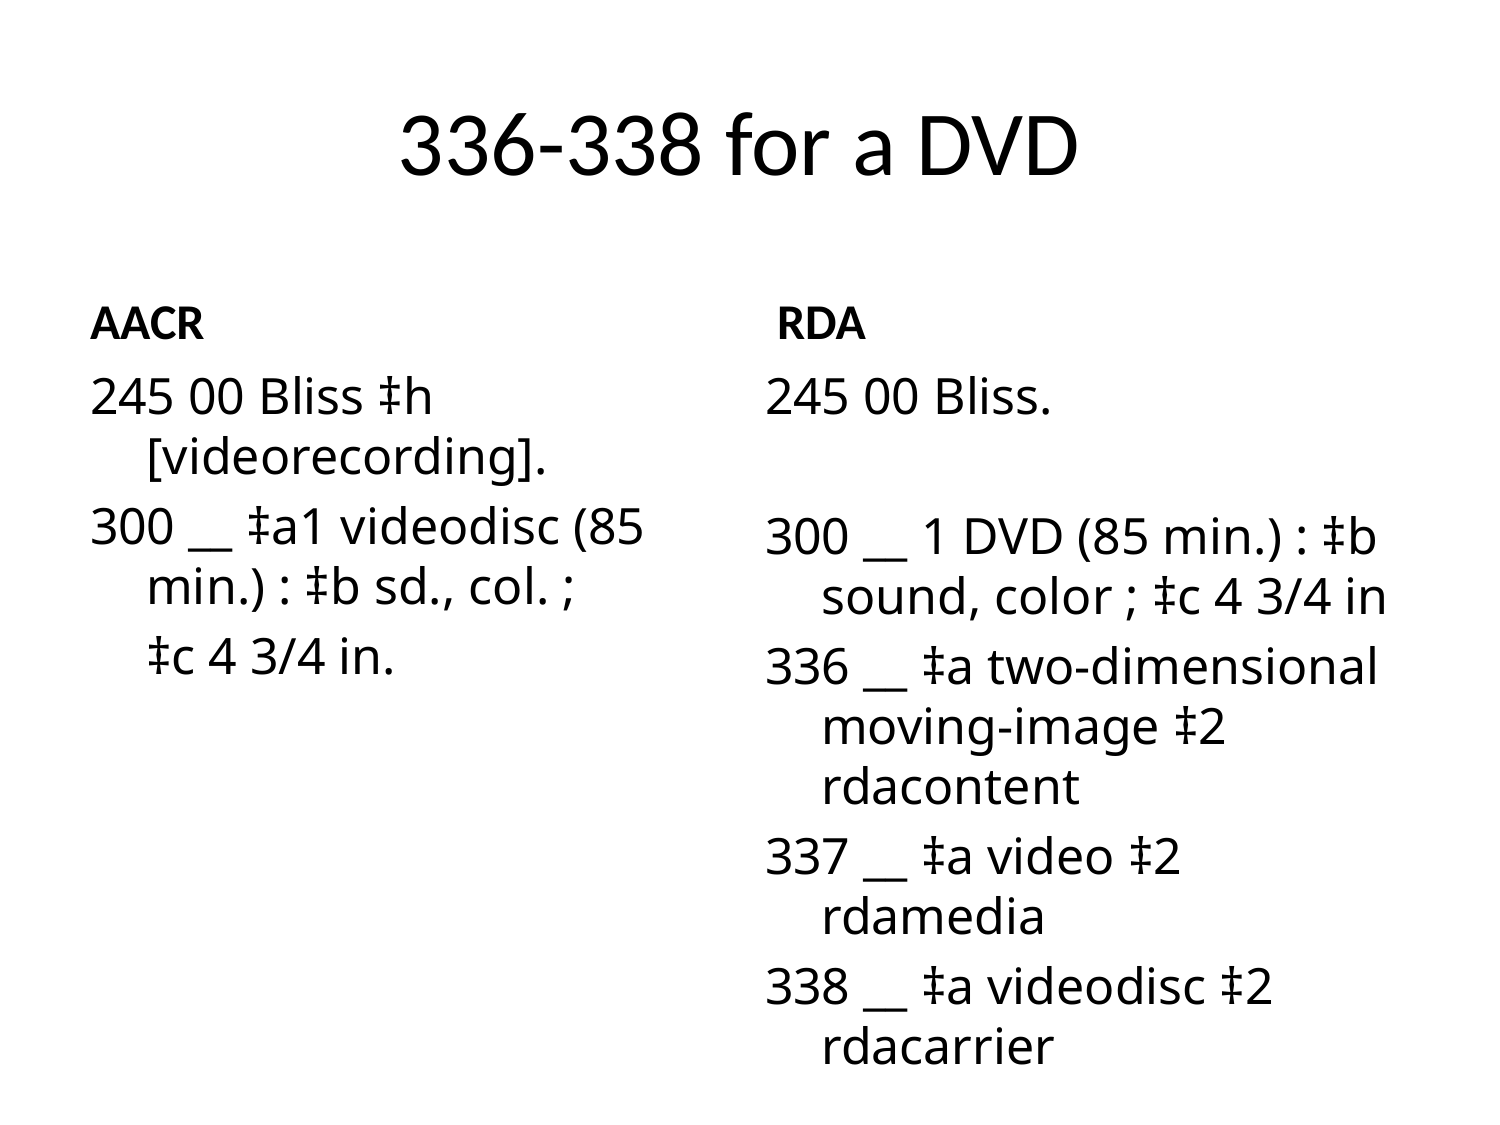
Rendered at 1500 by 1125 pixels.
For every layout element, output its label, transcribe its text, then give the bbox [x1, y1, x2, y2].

list 245 00 Bliss. 300 __ 1 DVD (85 min.) : ‡b sound, color ; ‡c 4 3/4 in 336 __ ‡a two-dimensional moving-image ‡2 rdacontent 337 __ ‡a video ‡2 rdamedia 338 __ ‡a videodisc ‡2 rdacarrier [750, 356, 1425, 1088]
title 336-338 for a DVD [75, 45, 1425, 233]
list AACR [75, 251, 738, 356]
list 245 00 Bliss ‡h [videorecording]. 300 __ ‡a1 videodisc (85 min.) : ‡b sd., col. ; ‡c 4 3/4 in. [75, 356, 738, 1005]
list RDA [761, 251, 1425, 356]
